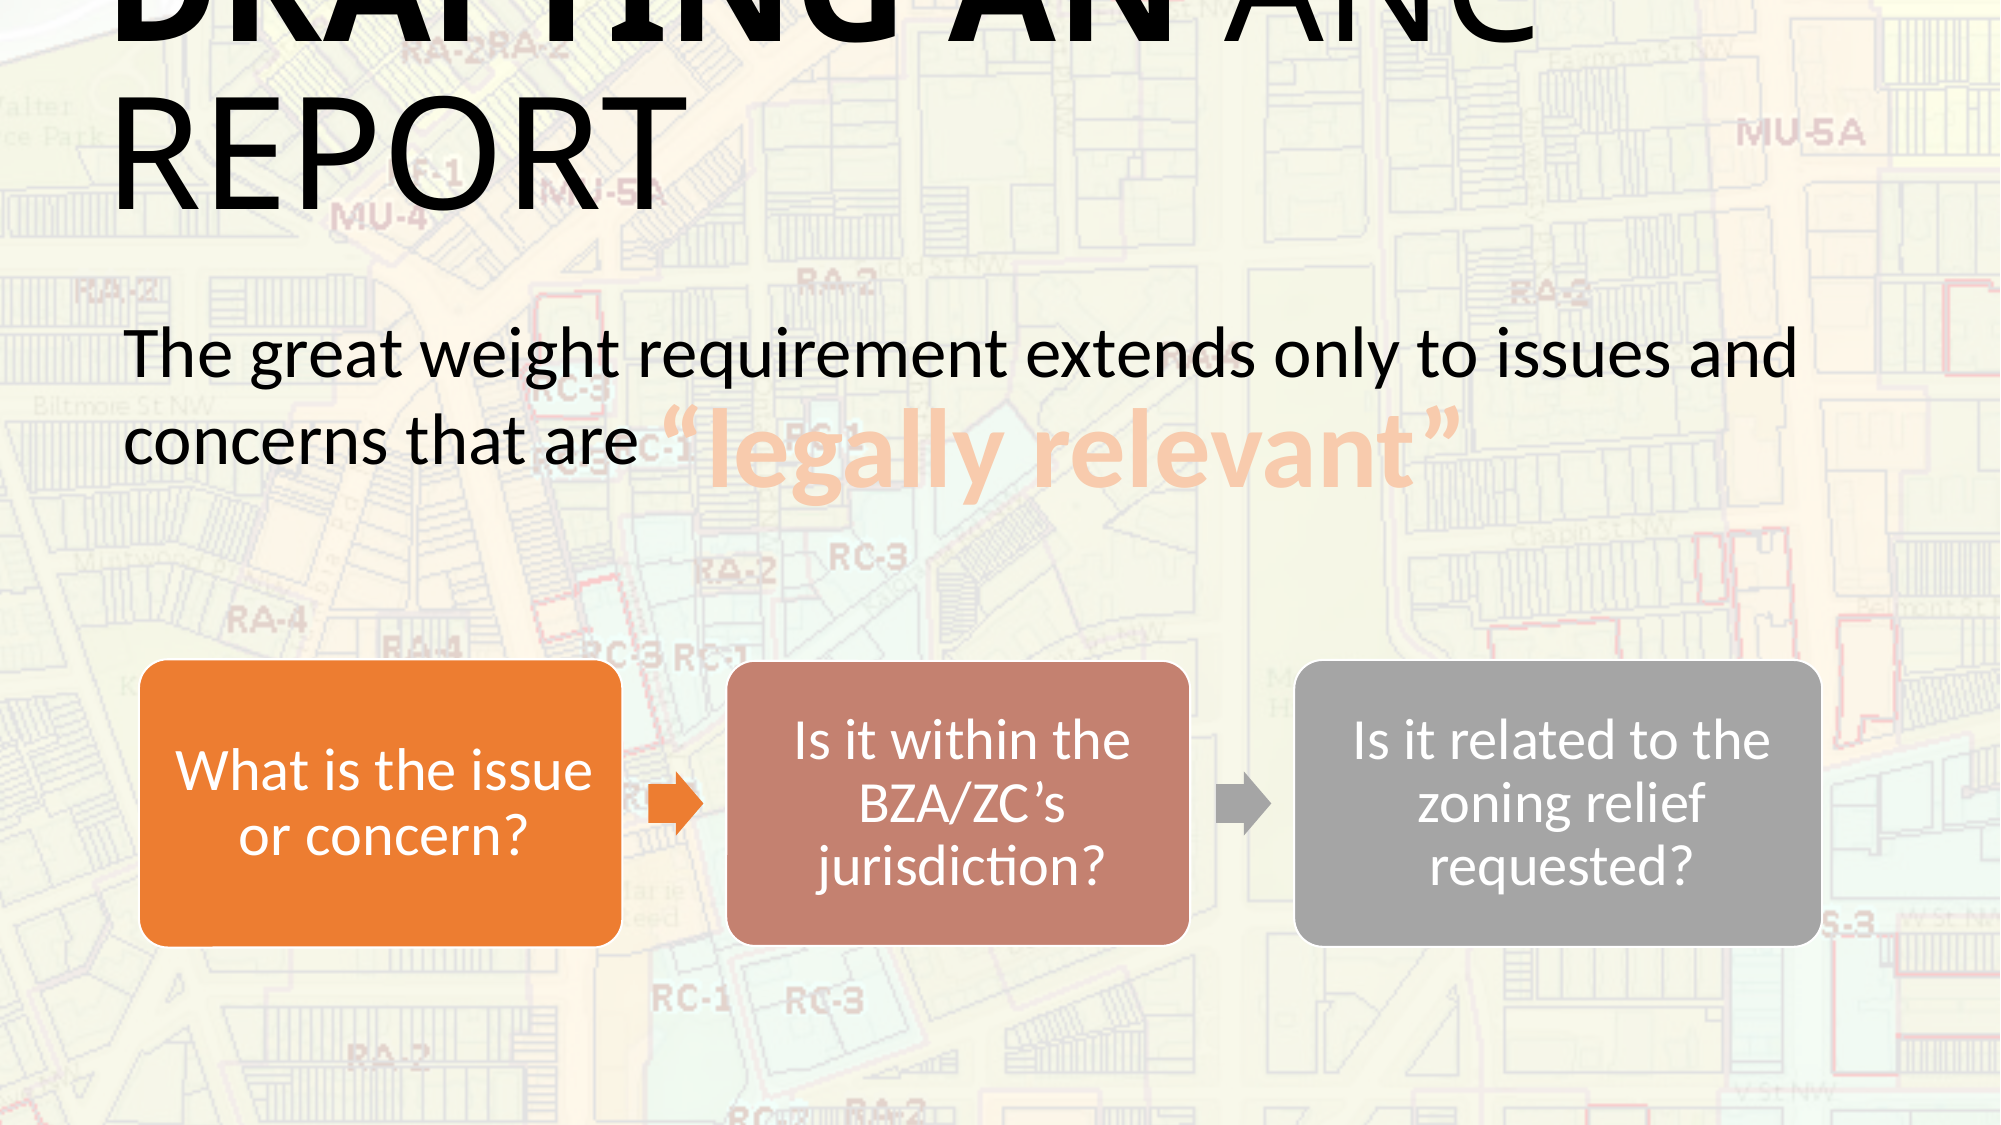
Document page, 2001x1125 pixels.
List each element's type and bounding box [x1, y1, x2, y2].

picture [0, 0, 2000, 1125]
text_box [138, 481, 1823, 1125]
